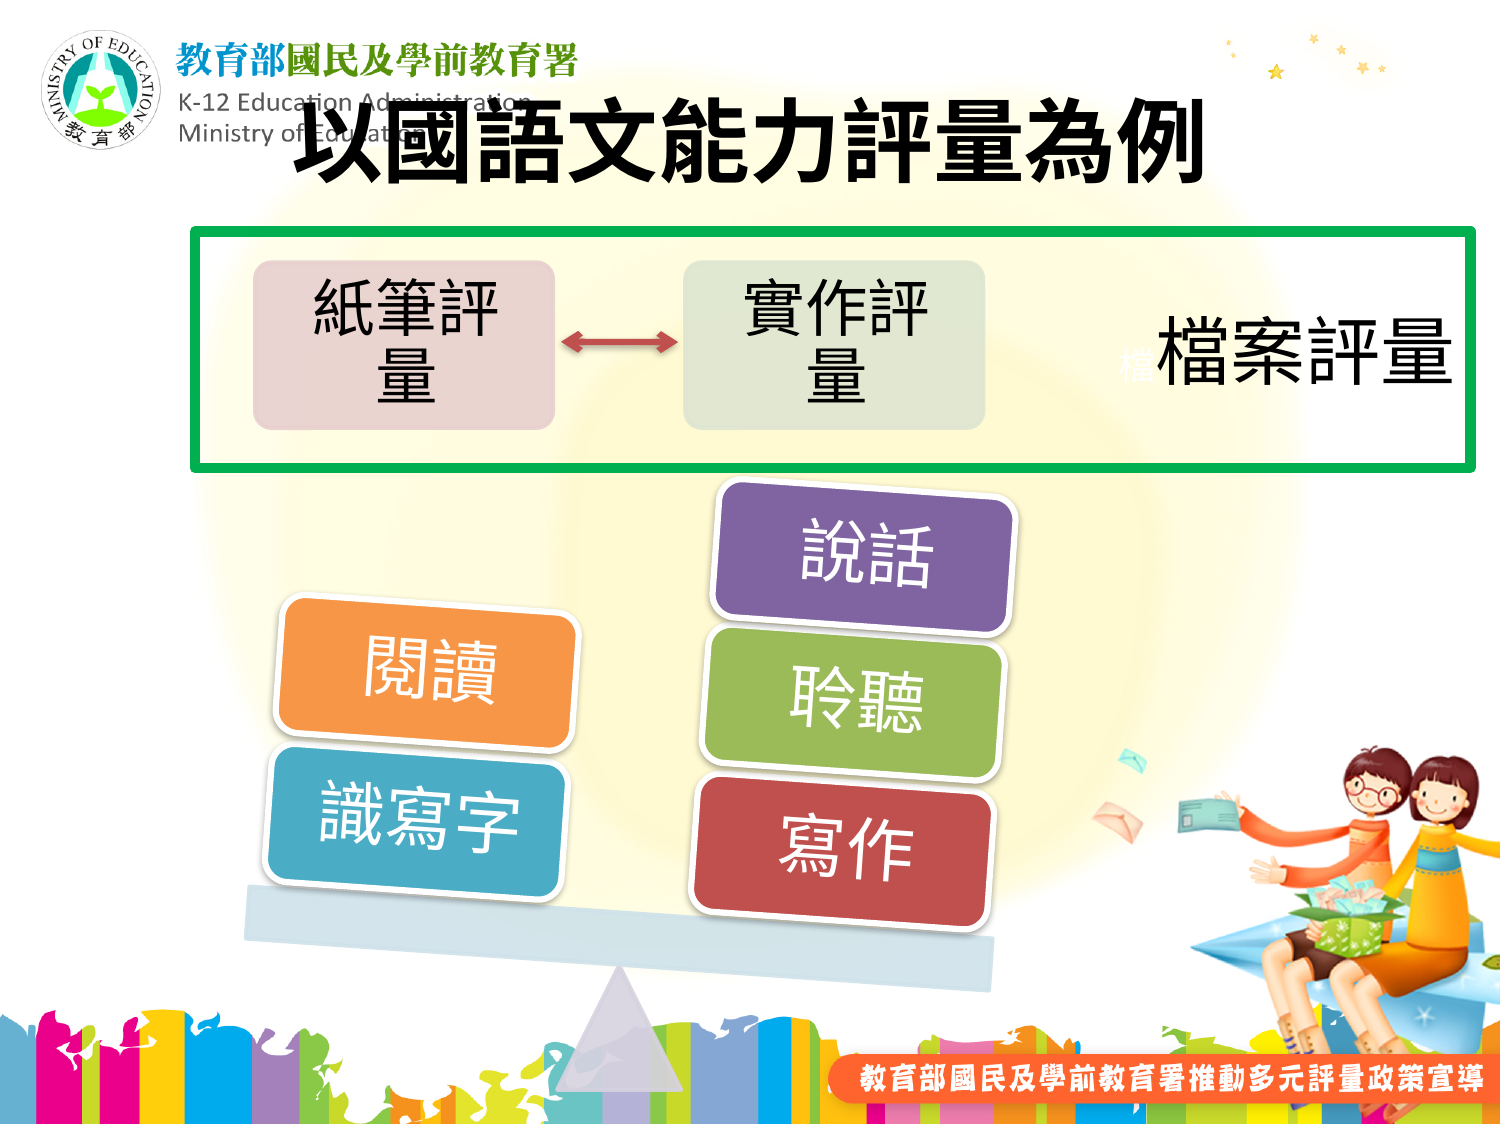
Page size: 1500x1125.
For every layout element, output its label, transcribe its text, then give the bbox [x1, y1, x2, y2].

title 以國語文能力評量為例 [74, 44, 1426, 233]
text_box 檔檔案評量 [193, 230, 1473, 470]
picture [0, 1, 1500, 1124]
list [74, 262, 1164, 1091]
picture [253, 1091, 758, 1124]
